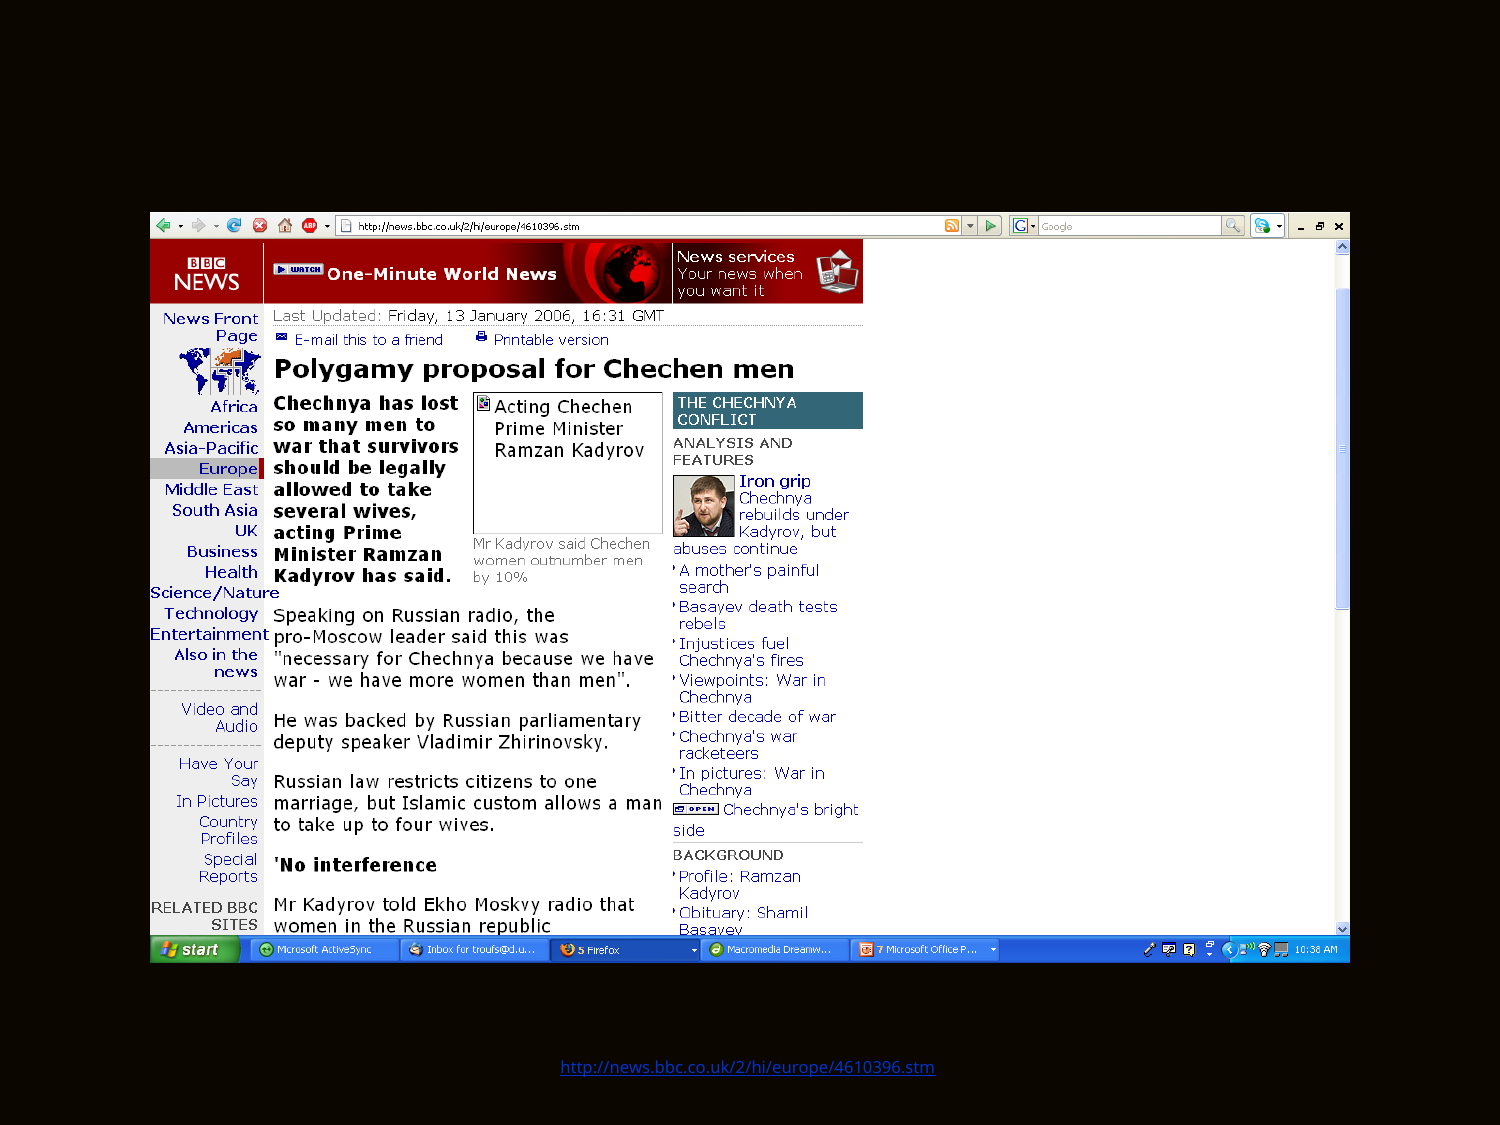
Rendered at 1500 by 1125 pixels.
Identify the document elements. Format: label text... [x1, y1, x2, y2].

text_box http://news.bbc.co.uk/2/hi/europe/4610396.stm [545, 1050, 951, 1088]
picture [149, 212, 1350, 963]
